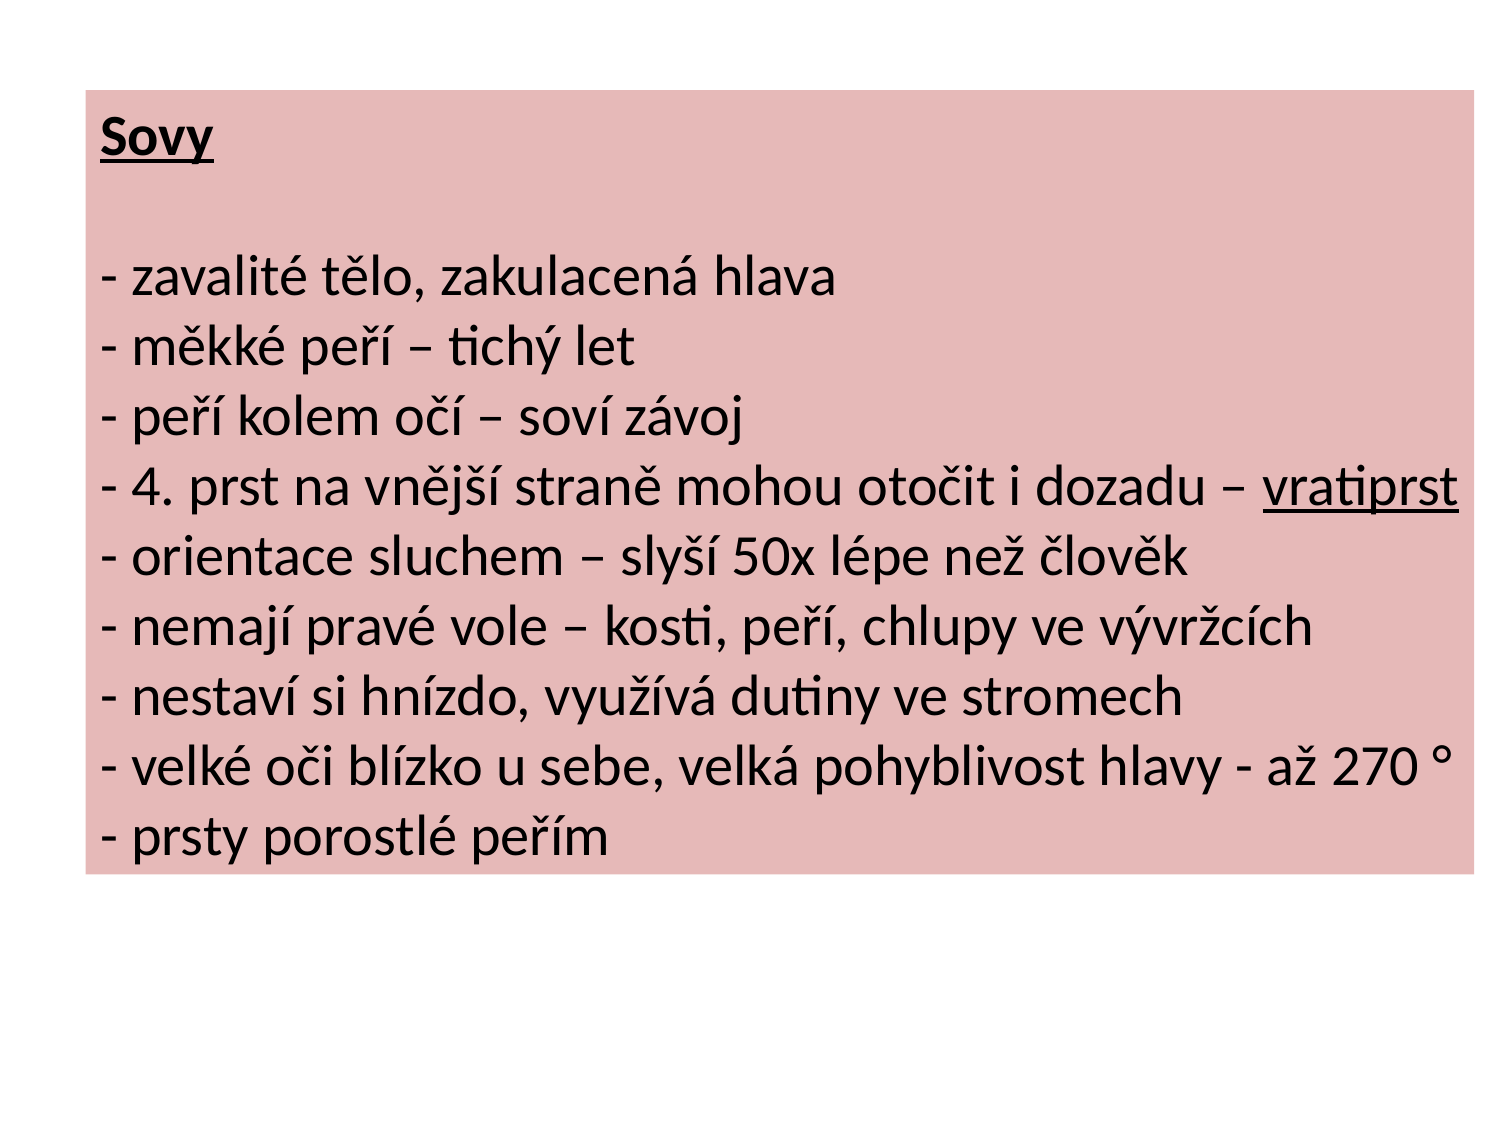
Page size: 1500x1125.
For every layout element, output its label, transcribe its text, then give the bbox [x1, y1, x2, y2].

text_box Sovy - zavalité tělo, zakulacená hlava - měkké peří – tichý let - peří kolem očí – soví závoj - 4. prst na vnější straně mohou otočit i dozadu – vratiprst - orientace sluchem – slyší 50x lépe než člověk - nemají pravé vole – kosti, peří, chlupy ve vývržcích - nestaví si hnízdo, využívá dutiny ve stromech - velké oči blízko u sebe, velká pohyblivost hlavy - až 270 ° - prsty porostlé peřím [85, 90, 1475, 875]
